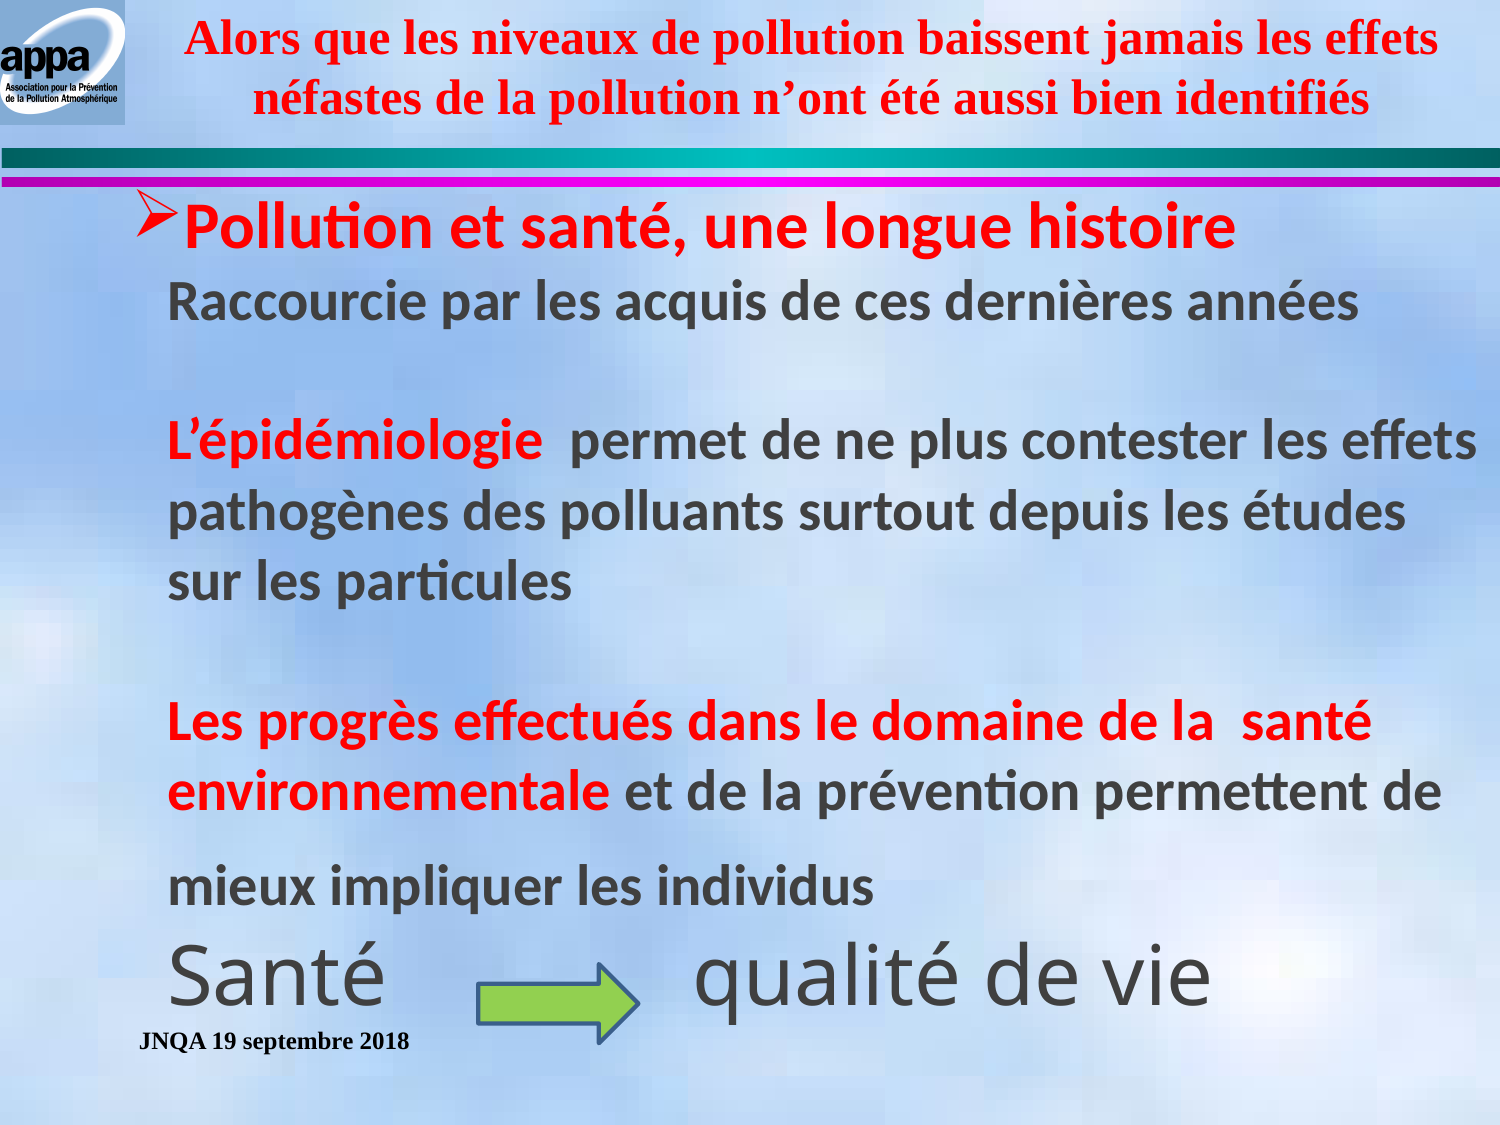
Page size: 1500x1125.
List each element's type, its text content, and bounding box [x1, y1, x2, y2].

text_box [476, 962, 641, 1046]
text_box Pollution et santé, une longue histoire Raccourcie par les acquis de ces dernières années L’épidémiologie permet de ne plus contester les effets pathogènes des polluants surtout depuis les études sur les particules Les progrès effectués dans le domaine de la santé environnementale et de la prévention permettent de mieux impliquer les individus Santé qualité de vie [77, 137, 1500, 1125]
picture [0, 0, 1500, 1125]
text_box Alors que les niveaux de pollution baissent jamais les effets néfastes de la pollution n’ont été aussi bien identifiés [123, 1, 1500, 189]
